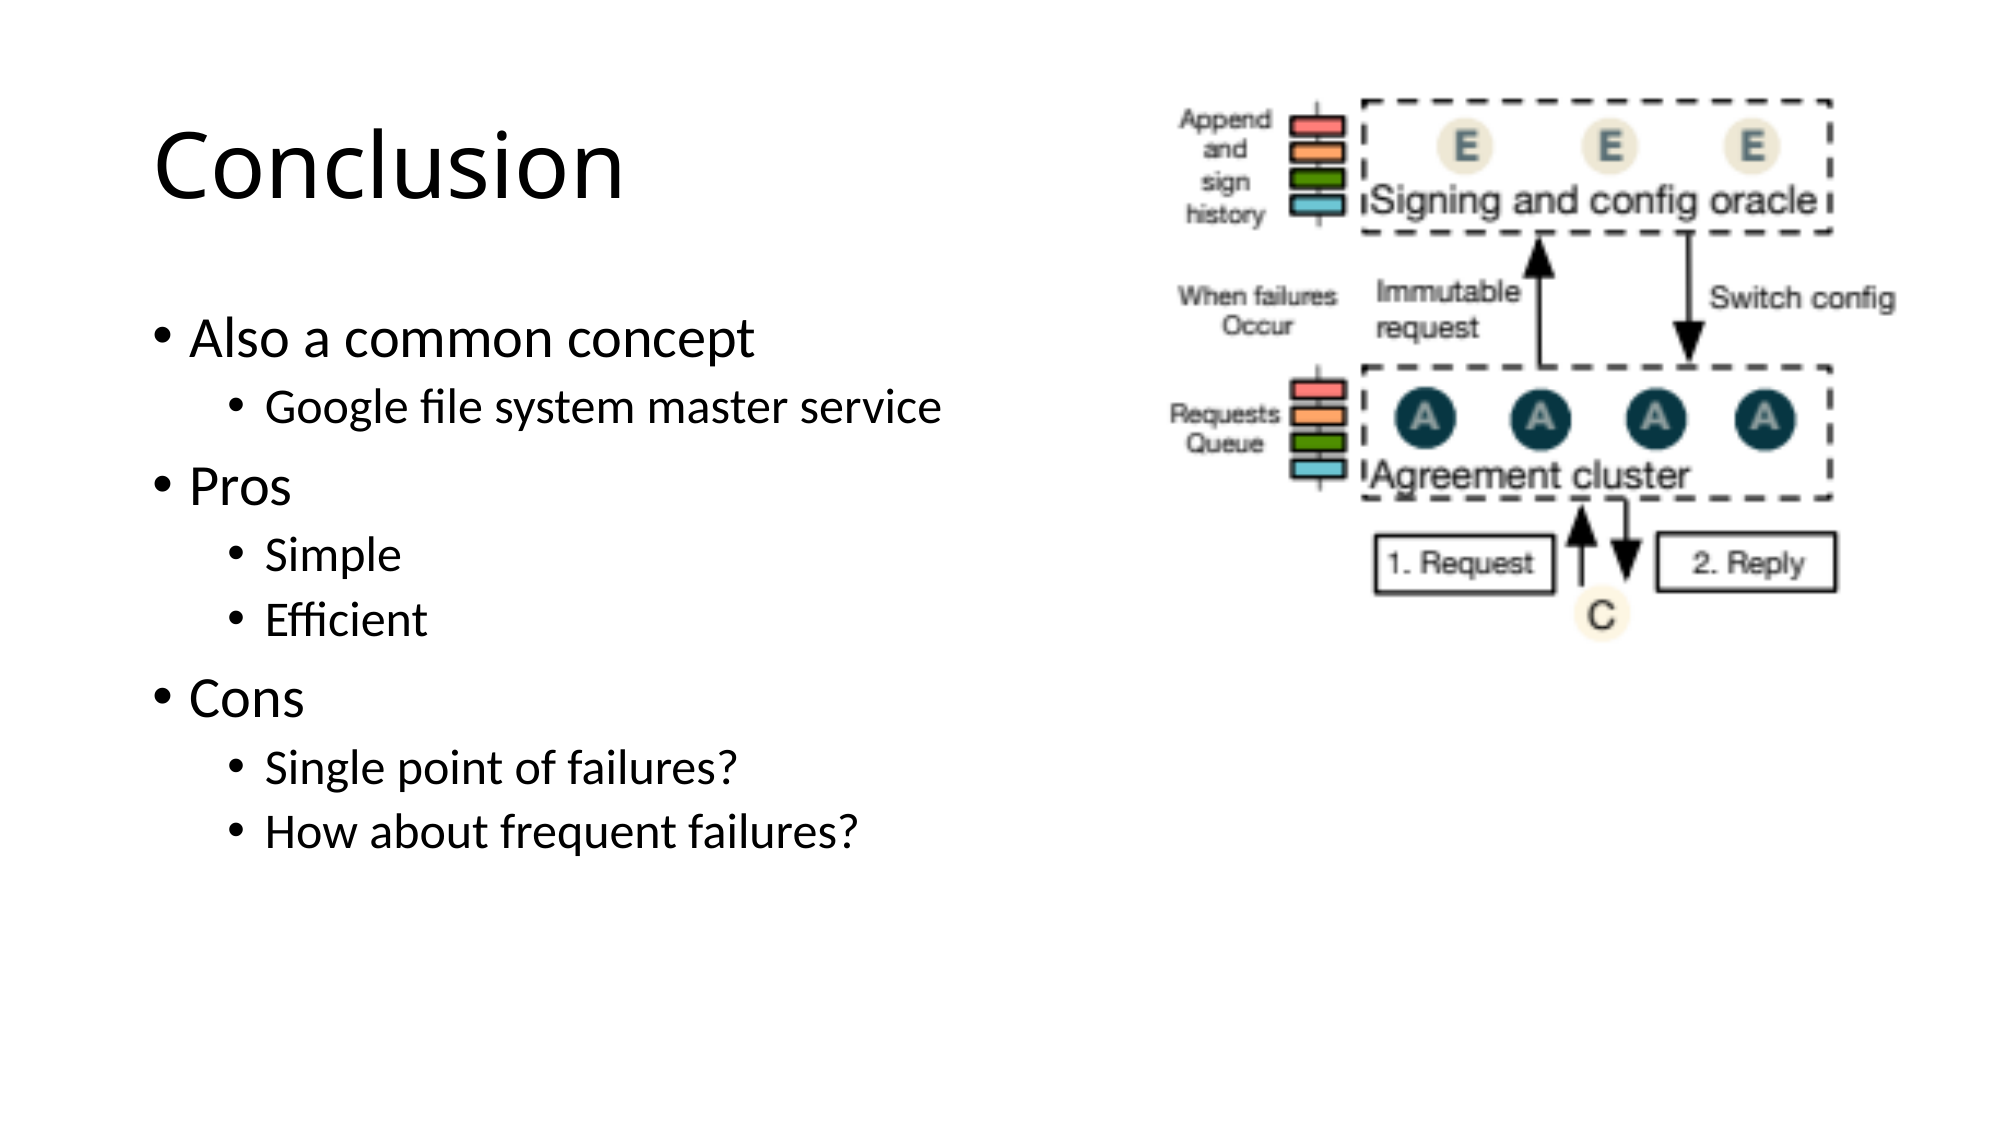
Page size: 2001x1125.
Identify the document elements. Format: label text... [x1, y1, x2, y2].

list Also a common concept Google file system master service Pros Simple Efficient Cons Single point of failures? How about frequent failures? [137, 299, 1863, 1014]
title Conclusion [137, 59, 1863, 278]
picture [1146, 77, 1916, 657]
